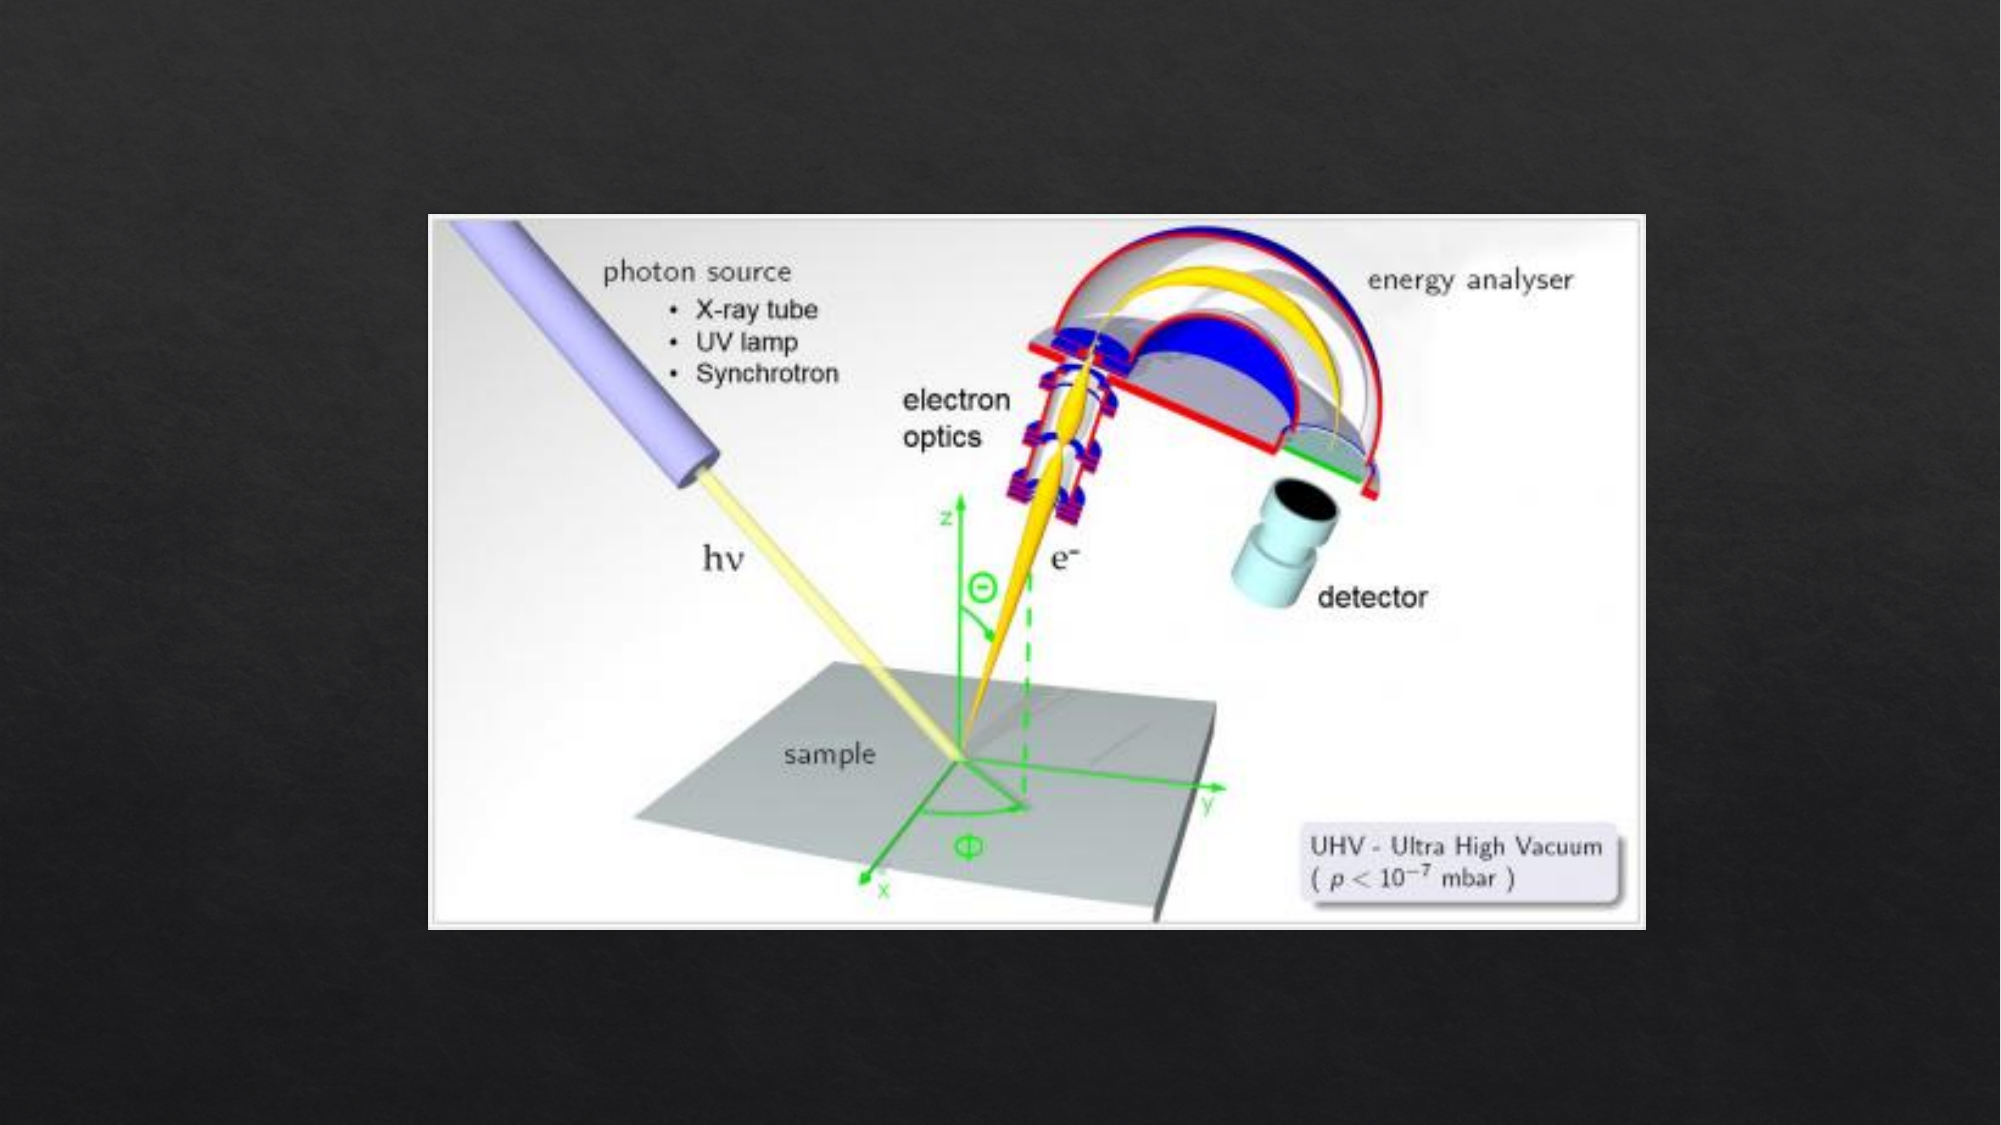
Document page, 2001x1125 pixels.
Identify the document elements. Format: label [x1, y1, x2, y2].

list [428, 213, 1646, 931]
